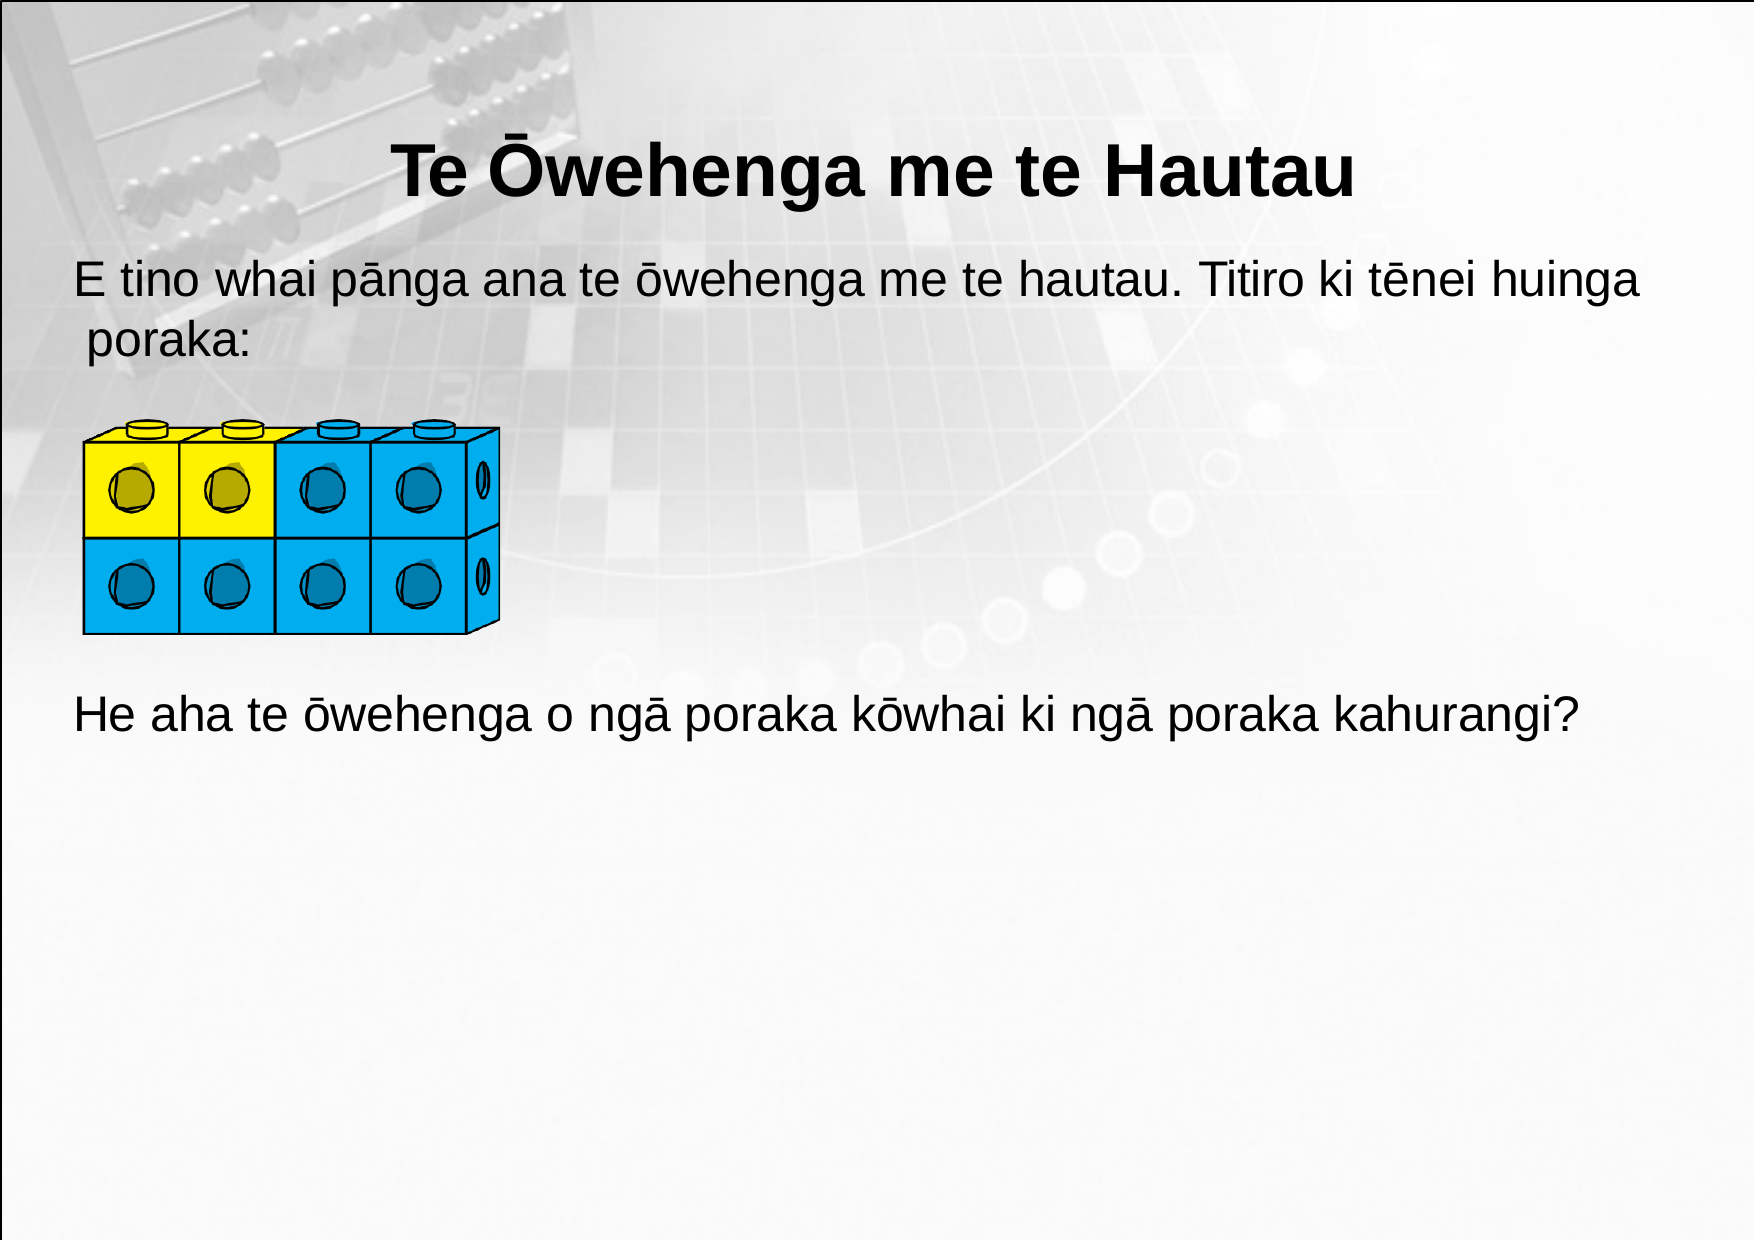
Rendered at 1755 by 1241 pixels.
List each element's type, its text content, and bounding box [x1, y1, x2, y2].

title Te Ōwehenga me te Hautau [387, 119, 1367, 243]
picture [2, 2, 1754, 1240]
text_box [82, 419, 501, 635]
text_box E tino whai pānga ana te ōwehenga me te hautau. Titiro ki tēnei huinga poraka: [71, 243, 1649, 366]
text_box He aha te ōwehenga o ngā poraka kōwhai ki ngā poraka kahurangi? [71, 678, 1588, 741]
